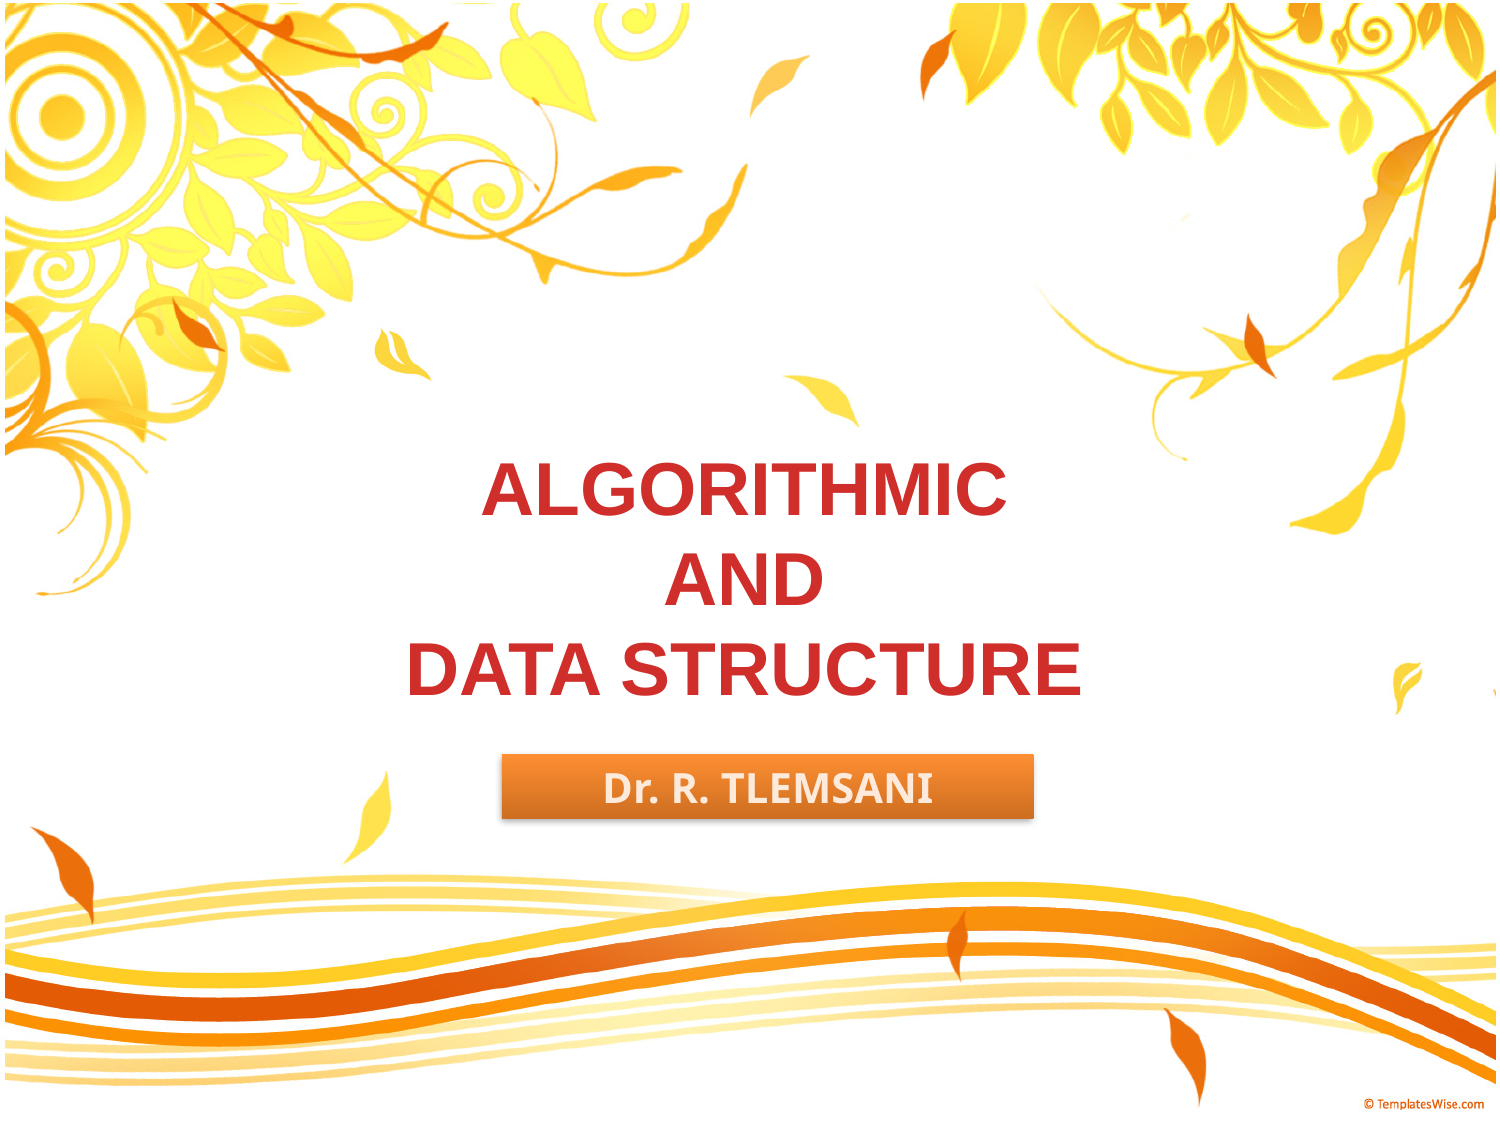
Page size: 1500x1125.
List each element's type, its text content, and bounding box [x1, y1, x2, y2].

picture [0, 0, 1500, 1125]
text_box ALGORITHMIC AND DATA STRUCTURE [390, 432, 1099, 718]
text_box Dr. R. TLEMSANI [501, 754, 1034, 819]
